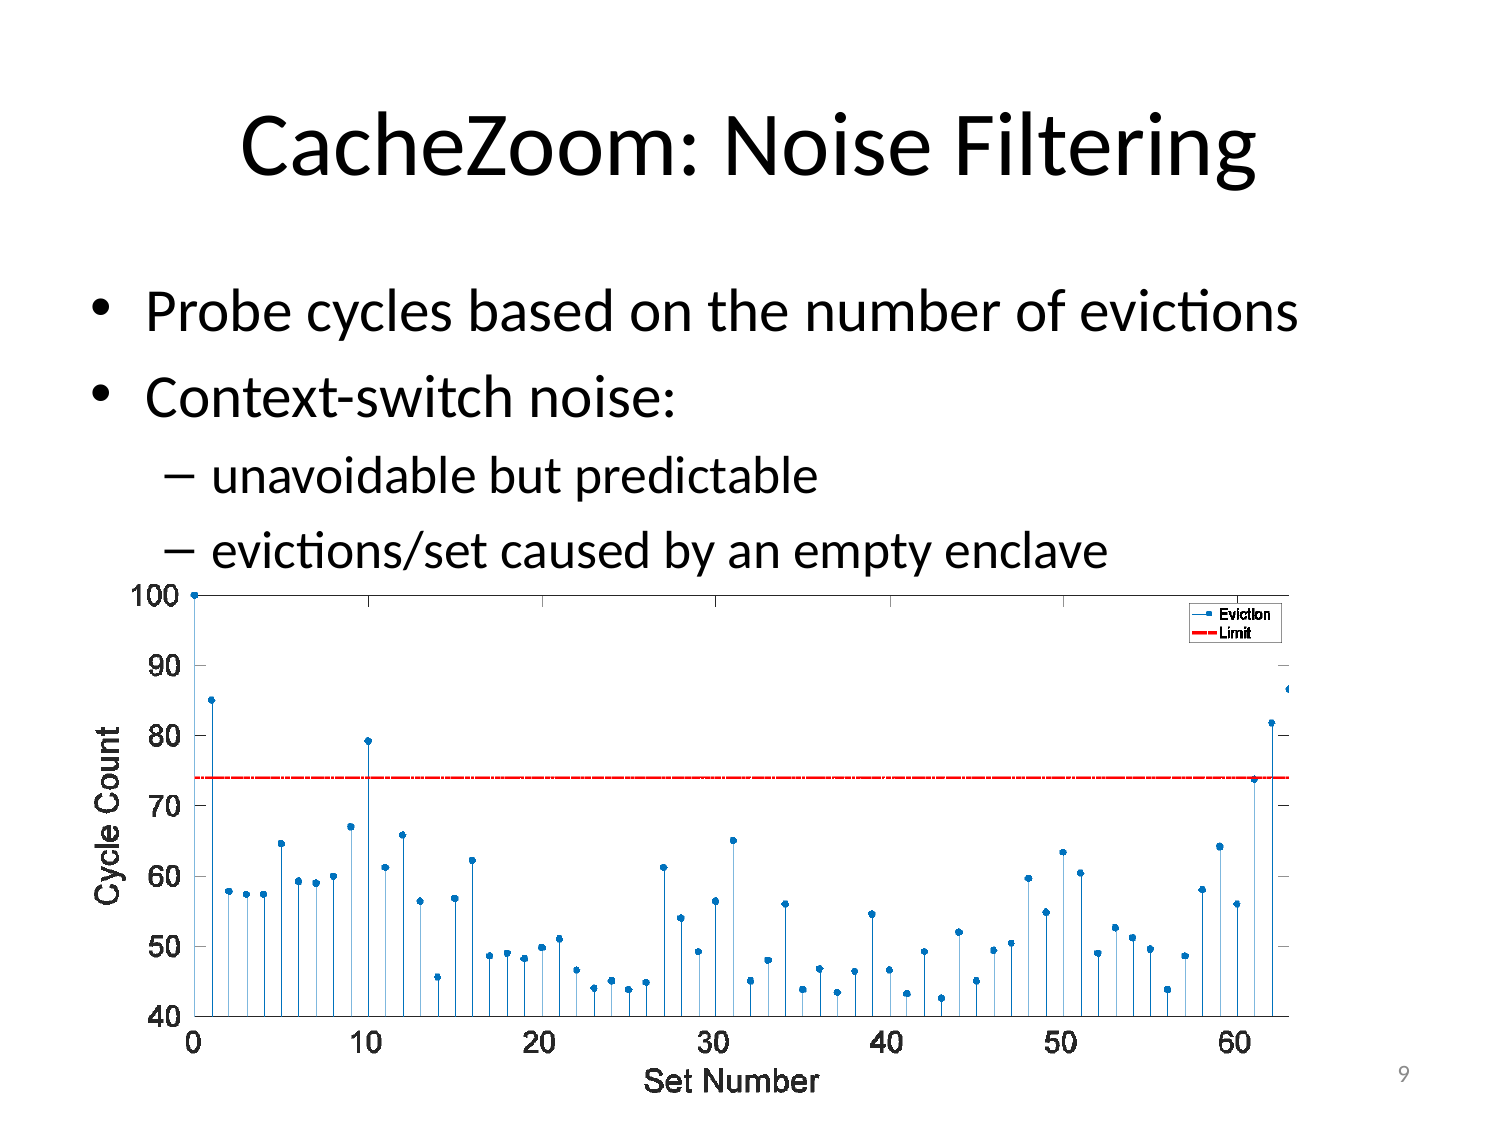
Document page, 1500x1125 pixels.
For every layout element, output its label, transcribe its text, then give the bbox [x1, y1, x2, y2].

title CacheZoom: Noise Filtering [75, 45, 1425, 233]
picture [87, 577, 1289, 1101]
slide_number 9 [1294, 1042, 1425, 1103]
list Probe cycles based on the number of evictions Context-switch noise: unavoidable but predictable evictions/set caused by an empty enclave [75, 262, 1425, 675]
